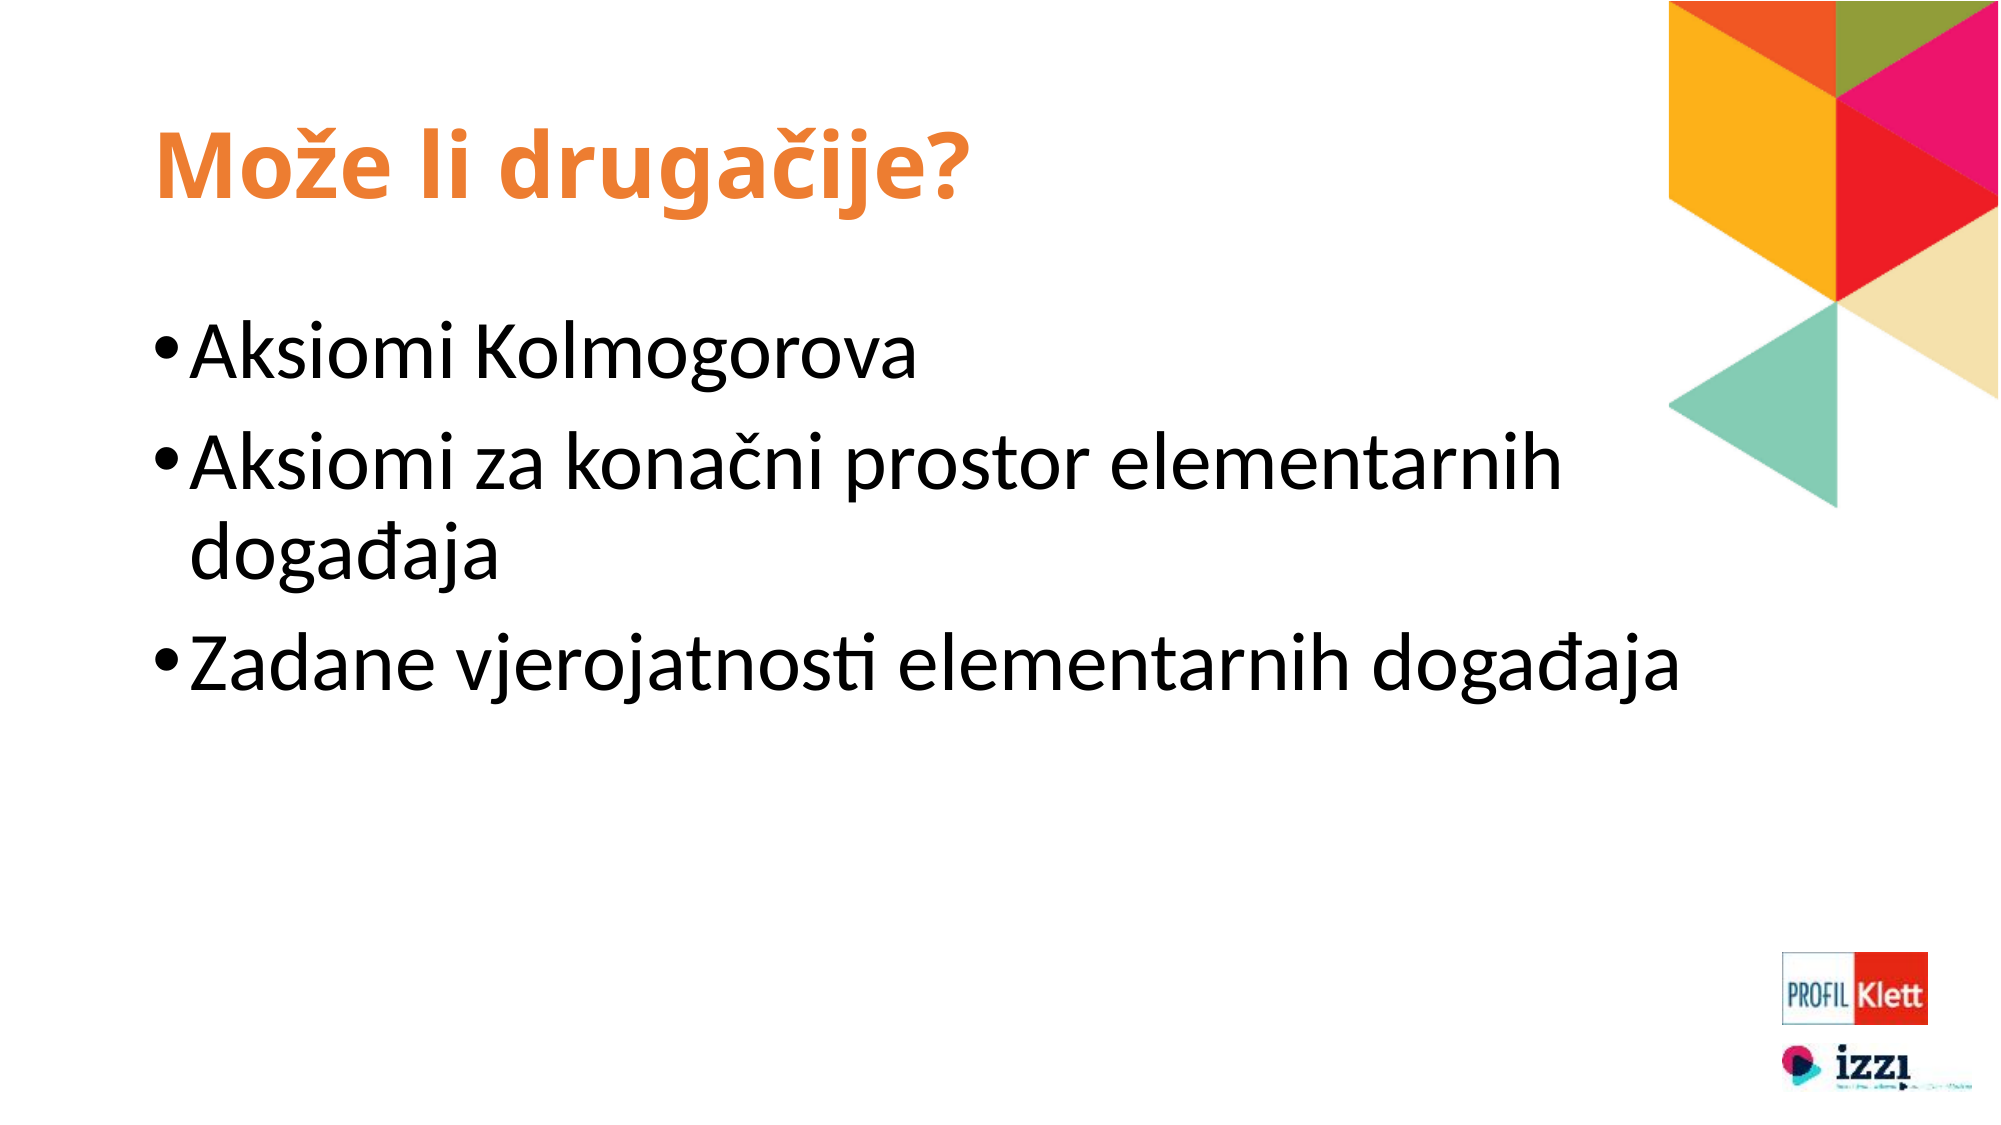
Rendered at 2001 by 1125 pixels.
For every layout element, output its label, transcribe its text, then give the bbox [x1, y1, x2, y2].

title Može li drugačije? [137, 59, 1863, 278]
picture [1782, 1043, 1972, 1092]
picture [1782, 952, 1928, 1025]
picture [1668, 1, 1999, 511]
list Aksiomi Kolmogorova Aksiomi za konačni prostor elementarnih događaja Zadane vjerojatnosti elementarnih događaja [137, 299, 1863, 1014]
